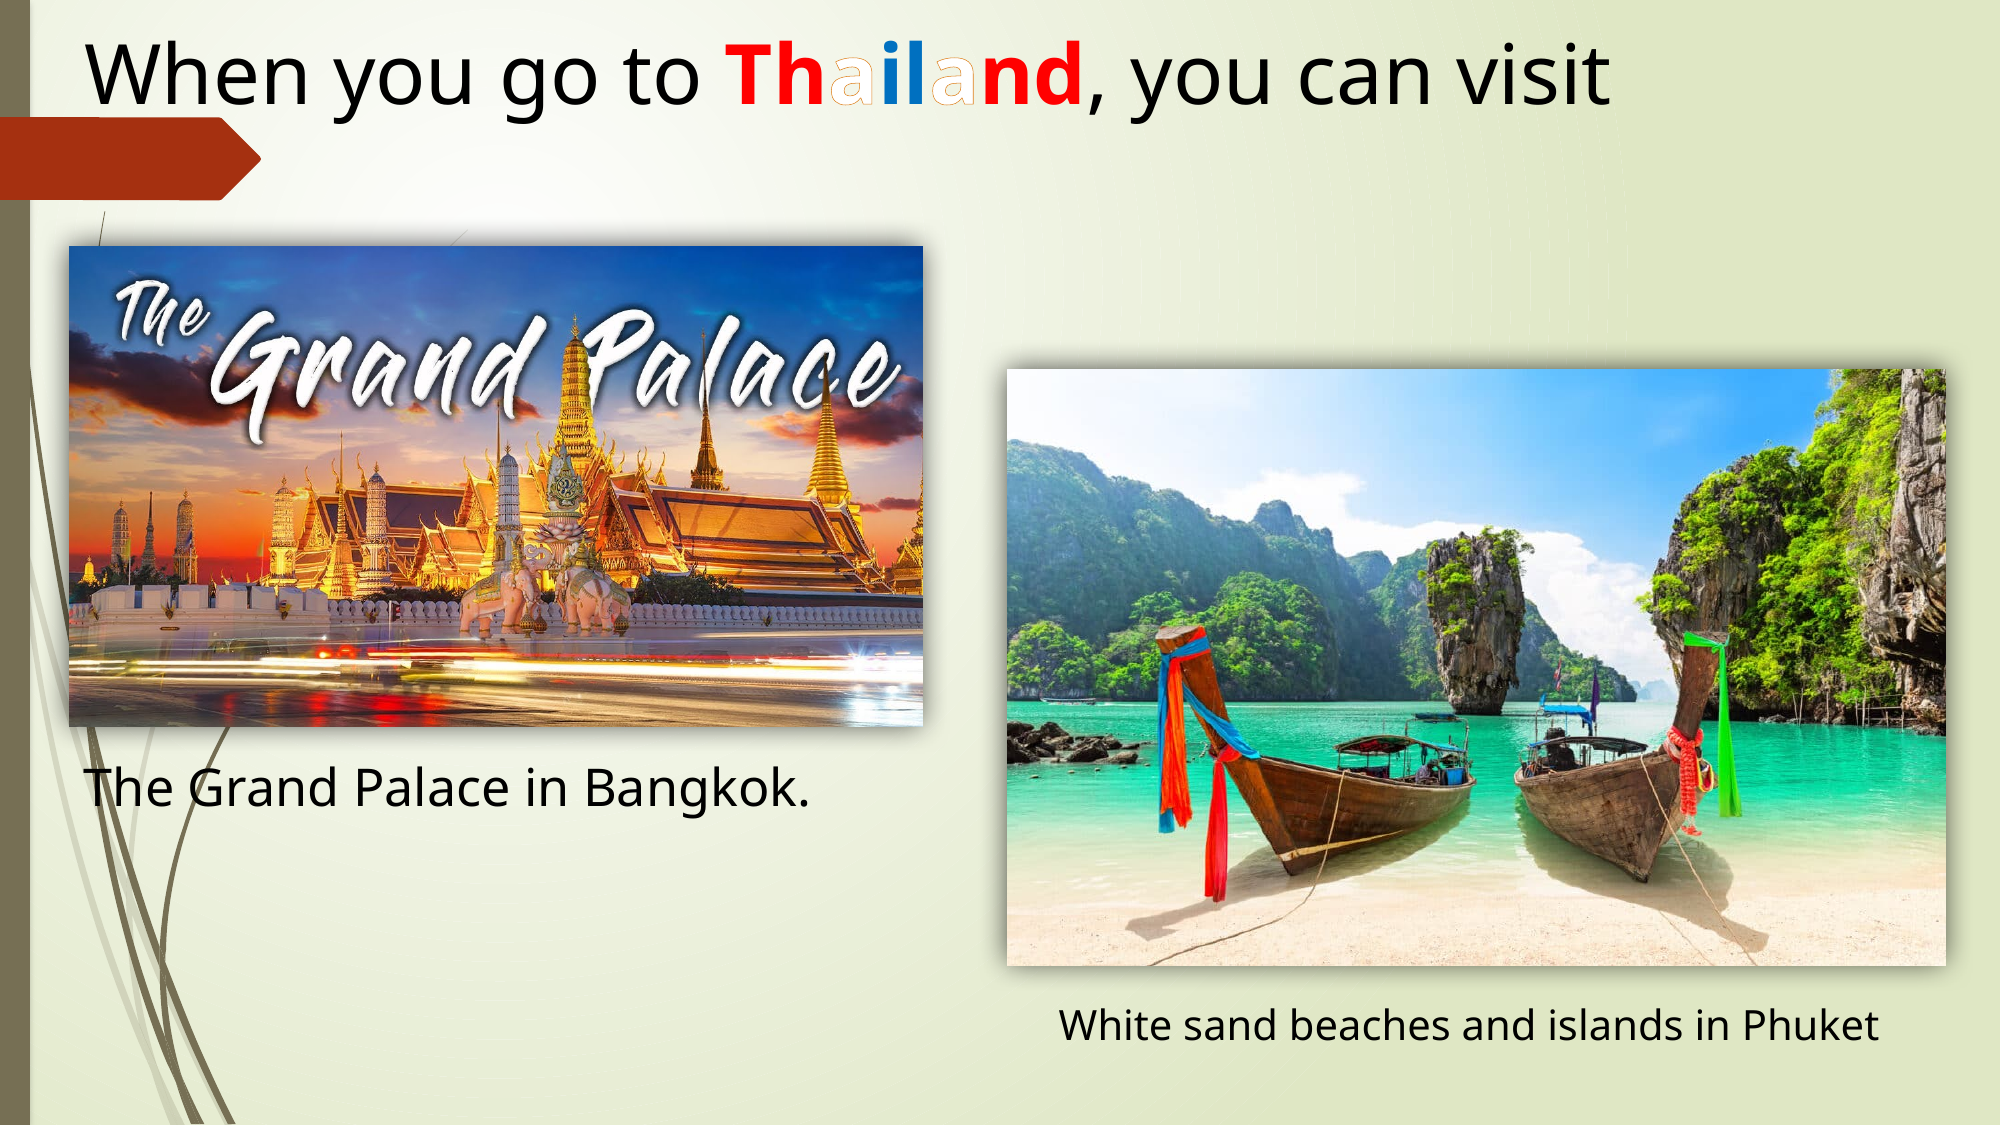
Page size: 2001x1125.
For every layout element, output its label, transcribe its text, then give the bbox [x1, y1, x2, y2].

text_box White sand beaches and islands in Phuket [999, 991, 1939, 1057]
picture [69, 246, 923, 727]
text_box The Grand Palace in Bangkok. [69, 746, 954, 824]
picture [1007, 369, 1946, 966]
text_box When you go to Thailand, you can visit [69, 13, 1886, 129]
